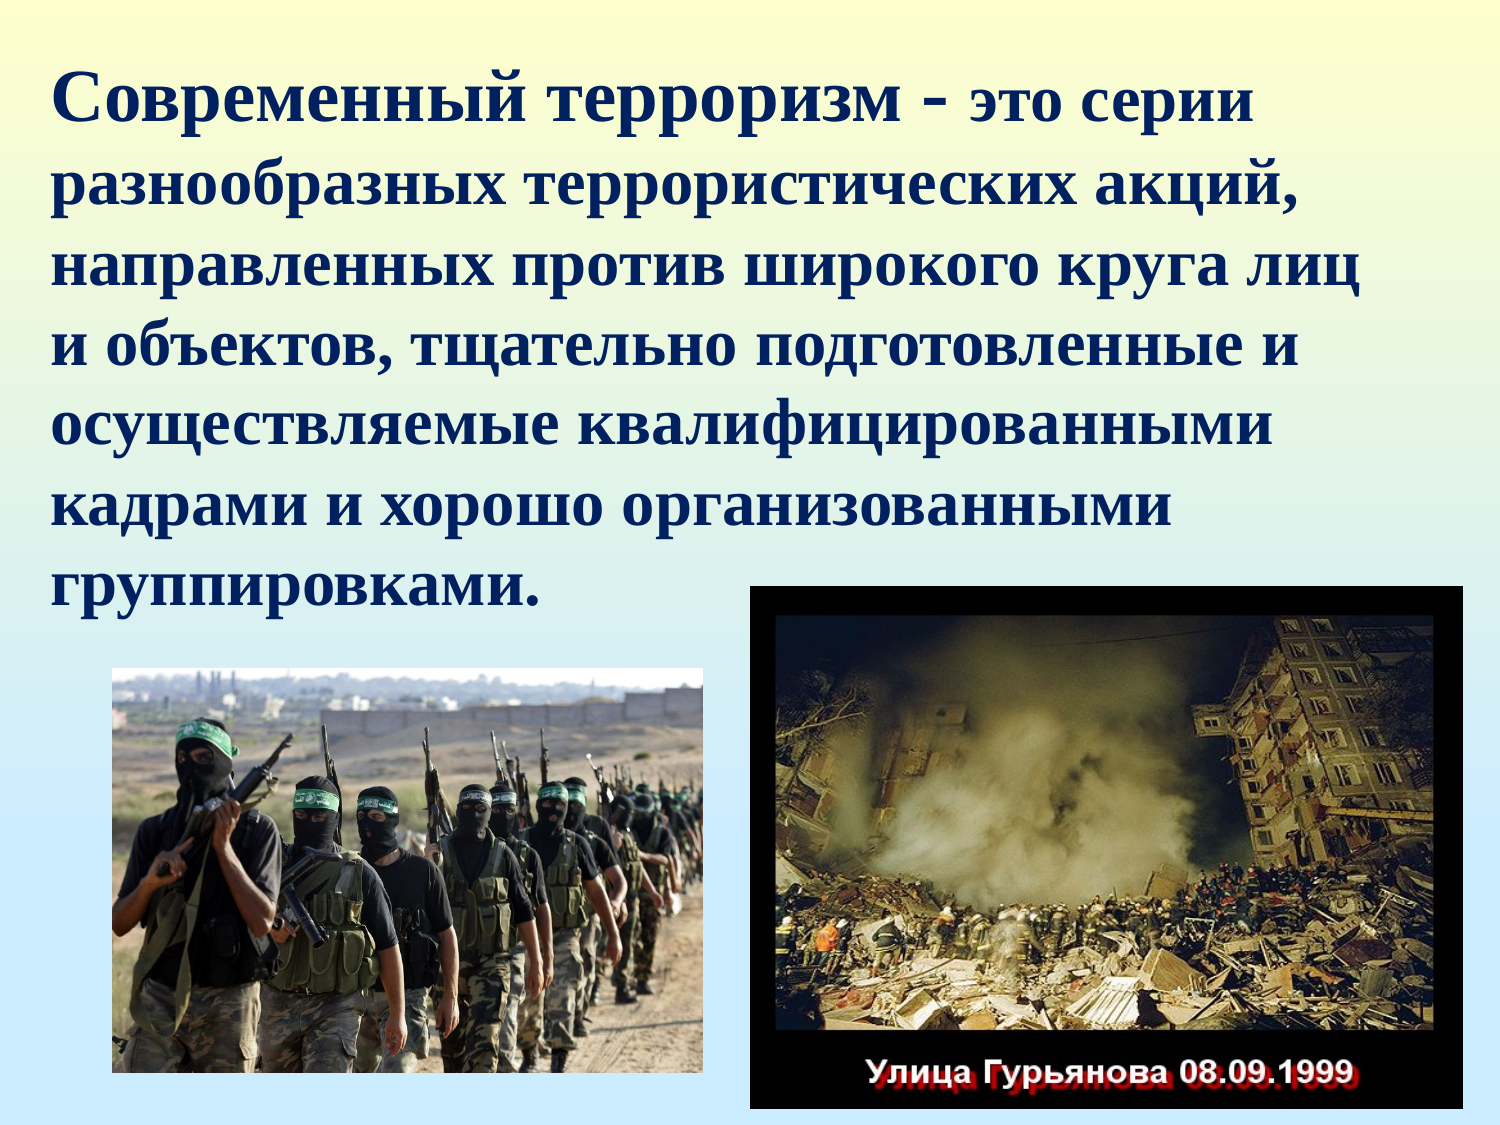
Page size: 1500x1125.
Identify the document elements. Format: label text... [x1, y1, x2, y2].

picture [749, 585, 1463, 1110]
title Современный терроризм - это серии разнообразных террористических акций, направленных против широкого круга лиц и объектов, тщательно подготовленные и осуществляемые квалифицированными кадрами и хорошо организованными группировками. [35, 35, 1430, 622]
picture [111, 668, 703, 1073]
